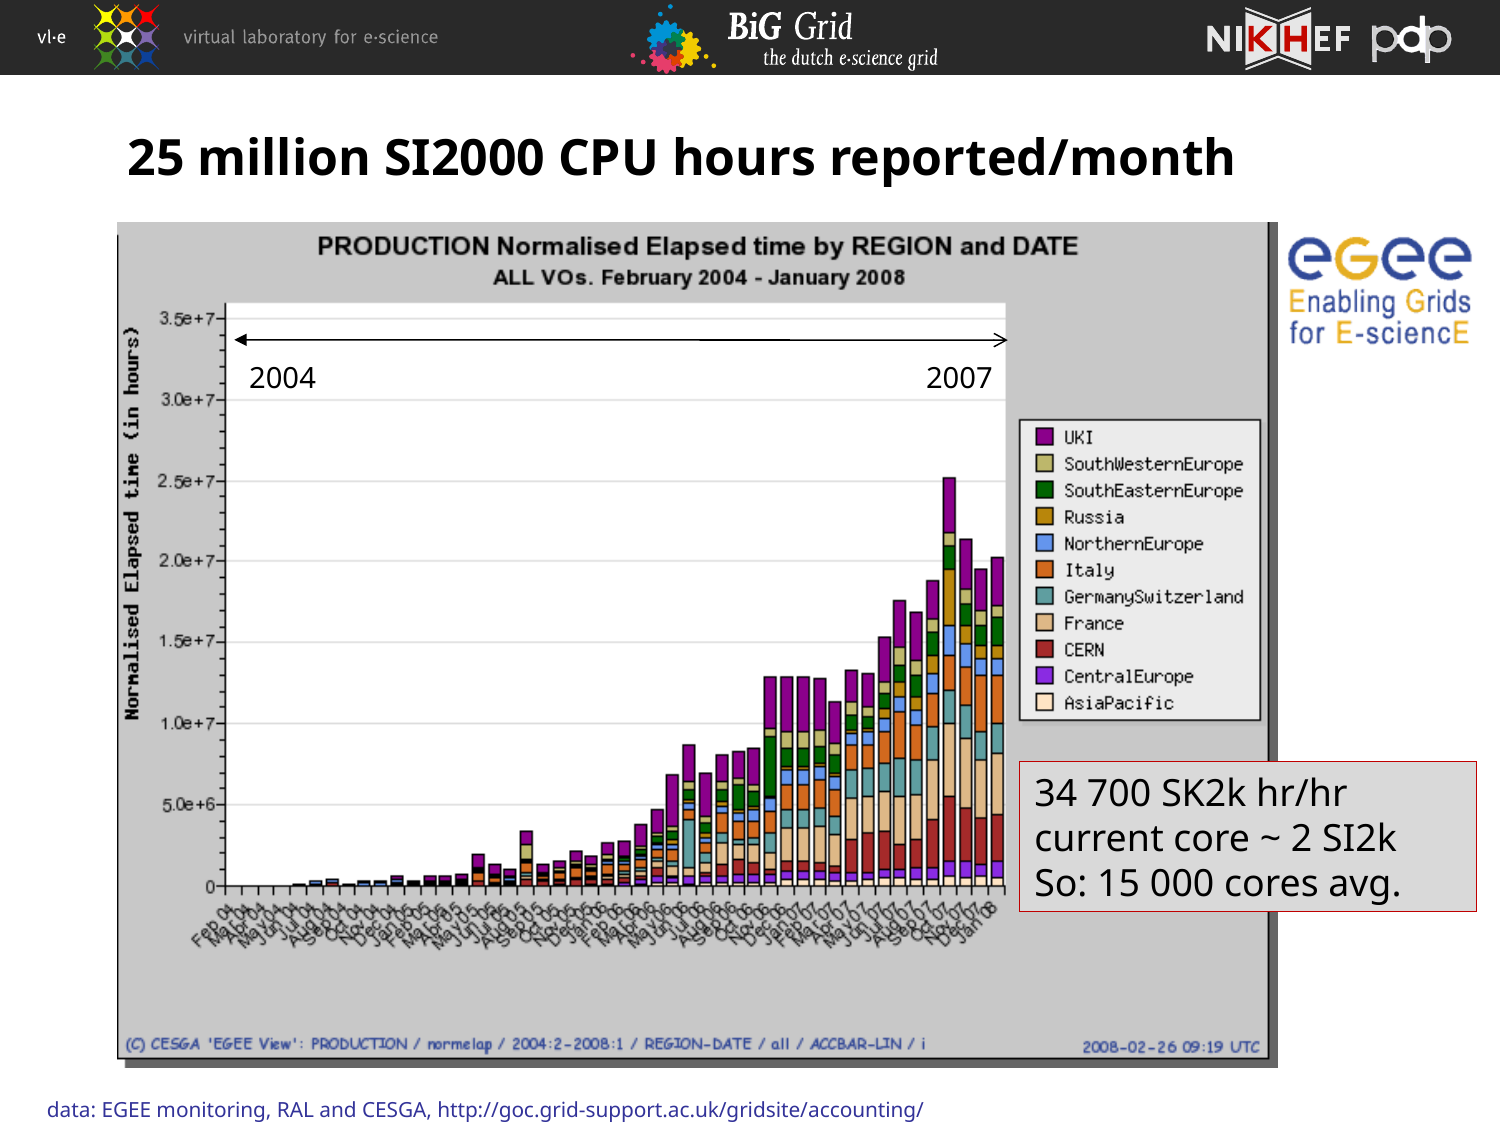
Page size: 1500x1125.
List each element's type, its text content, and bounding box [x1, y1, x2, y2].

text_box 34 700 SK2k hr/hr current core ~ 2 SI2k So: 15 000 cores avg. [1282, 761, 1477, 912]
title 25 million SI2000 CPU hours reported/month [112, 99, 1466, 212]
picture [1282, 234, 1477, 348]
text_box data: EGEE monitoring, RAL and CESGA, http://goc.grid-support.ac.uk/gridsite/accounting/ [32, 1089, 939, 1125]
picture [116, 222, 1278, 1069]
picture [1370, 14, 1453, 63]
